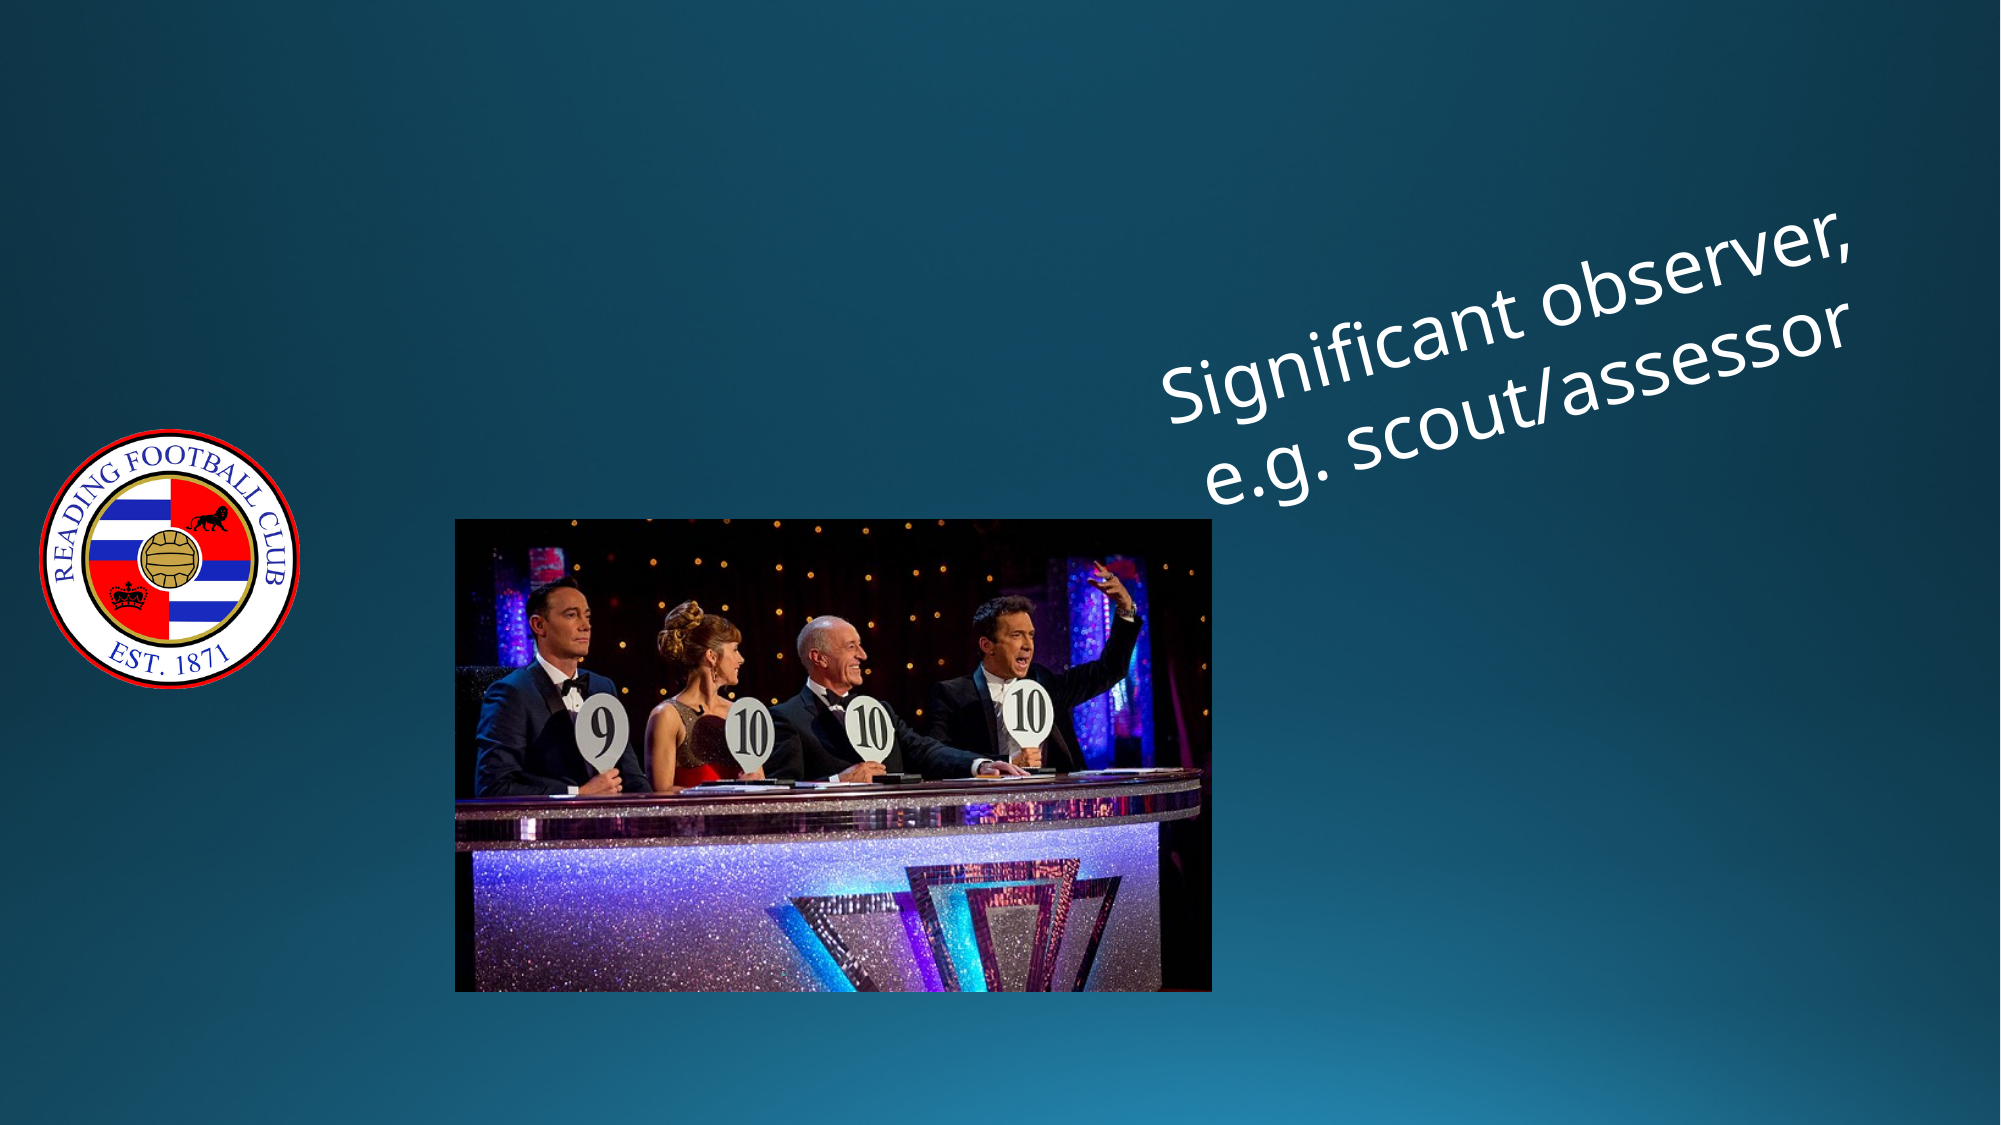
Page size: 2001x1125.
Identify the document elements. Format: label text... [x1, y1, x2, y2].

text_box Significant observer, e.g. scout/assessor [1101, 158, 1931, 532]
picture [0, 0, 2001, 1125]
